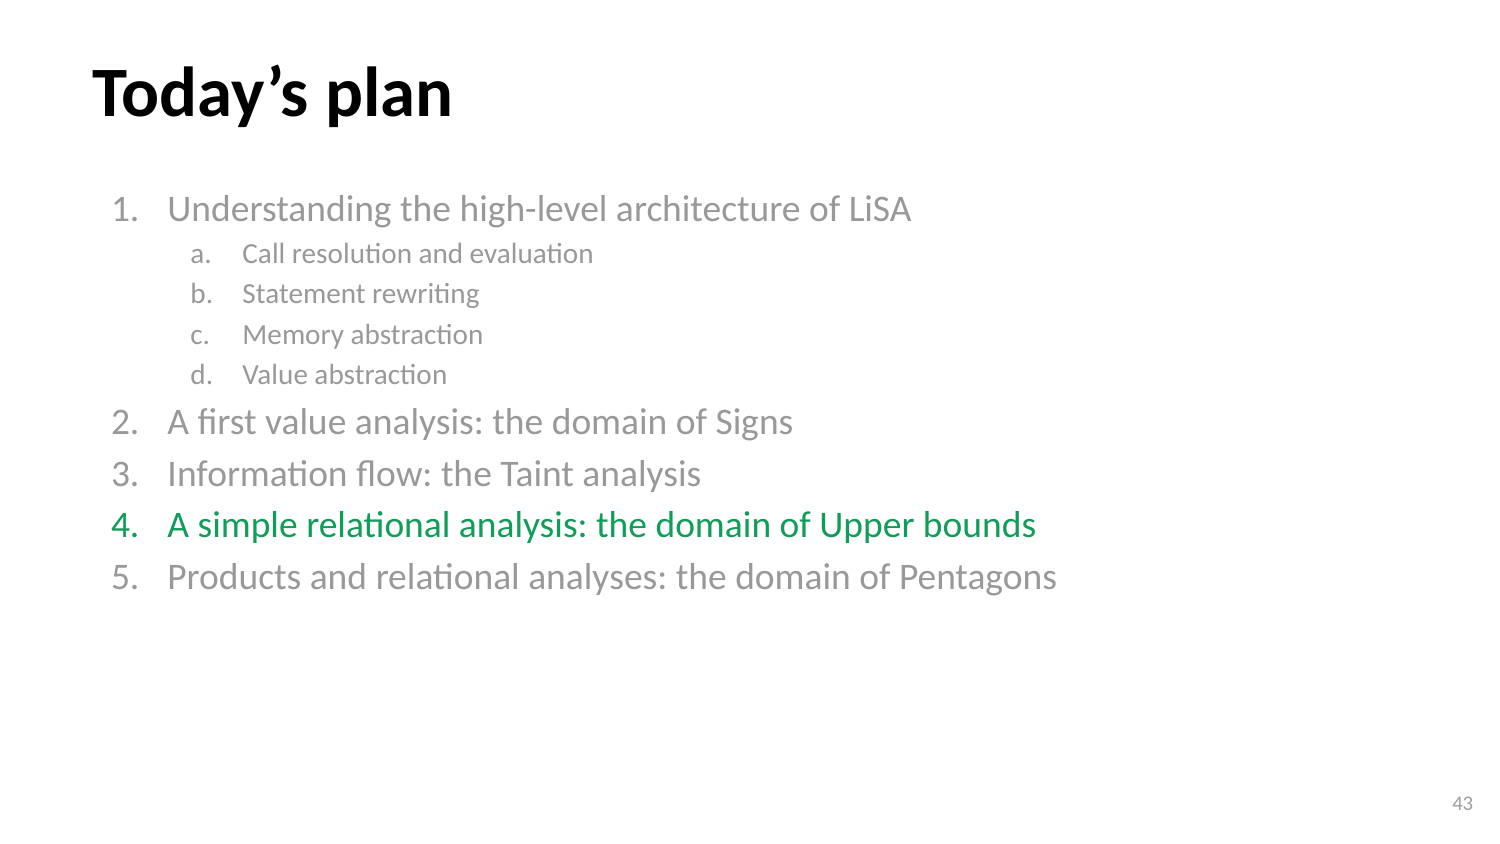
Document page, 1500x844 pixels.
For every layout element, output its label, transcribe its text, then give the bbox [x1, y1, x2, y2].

title Today’s plan [77, 19, 1427, 146]
list Understanding the high-level architecture of LiSA Call resolution and evaluation Statement rewriting Memory abstraction Value abstraction A first value analysis: the domain of Signs Information flow: the Taint analysis A simple relational analysis: the domain of Upper bounds Products and relational analyses: the domain of Pentagons [77, 162, 1427, 760]
slide_number ‹#› [1398, 770, 1489, 835]
